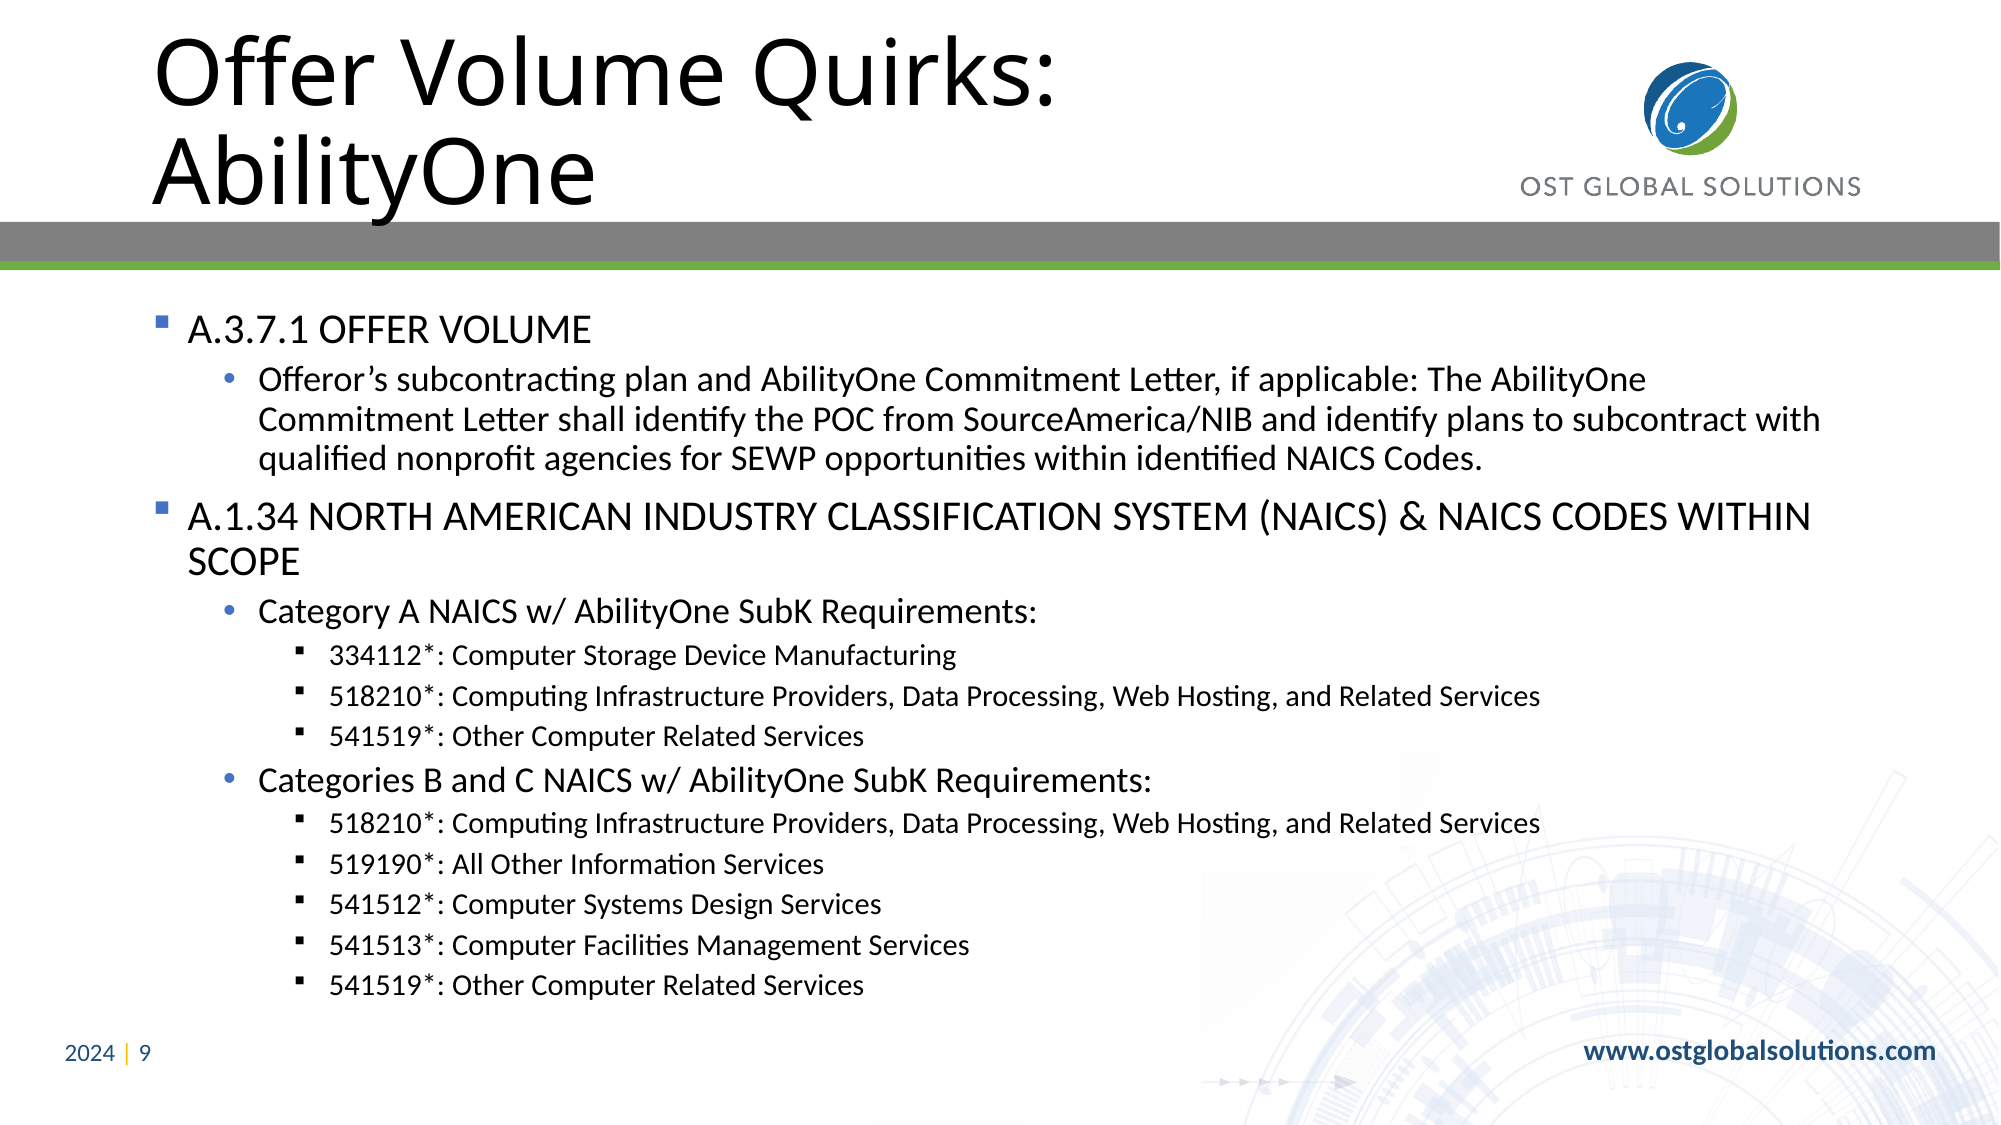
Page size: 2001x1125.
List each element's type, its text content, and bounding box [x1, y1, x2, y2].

list A.3.7.1 OFFER VOLUME Offeror’s subcontracting plan and AbilityOne Commitment Letter, if applicable: The AbilityOne Commitment Letter shall identify the POC from SourceAmerica/NIB and identify plans to subcontract with qualified nonprofit agencies for SEWP opportunities within identified NAICS Codes. A.1.34 NORTH AMERICAN INDUSTRY CLASSIFICATION SYSTEM (NAICS) & NAICS CODES WITHIN SCOPE Category A NAICS w/ AbilityOne SubK Requirements: 334112*: Computer Storage Device Manufacturing 518210*: Computing Infrastructure Providers, Data Processing, Web Hosting, and Related Services 541519*: Other Computer Related Services Categories B and C NAICS w/ AbilityOne SubK Requirements: 518210*: Computing Infrastructure Providers, Data Processing, Web Hosting, and Related Services 519190*: All Other Information Services 541512*: Computer Systems Design Services 541513*: Computer Facilities Management Services 541519*: Other Computer Related Services [137, 299, 1863, 1014]
title Offer Volume Quirks: AbilityOne [137, 44, 1505, 207]
picture [1518, 59, 1863, 199]
picture [870, 750, 1999, 1125]
